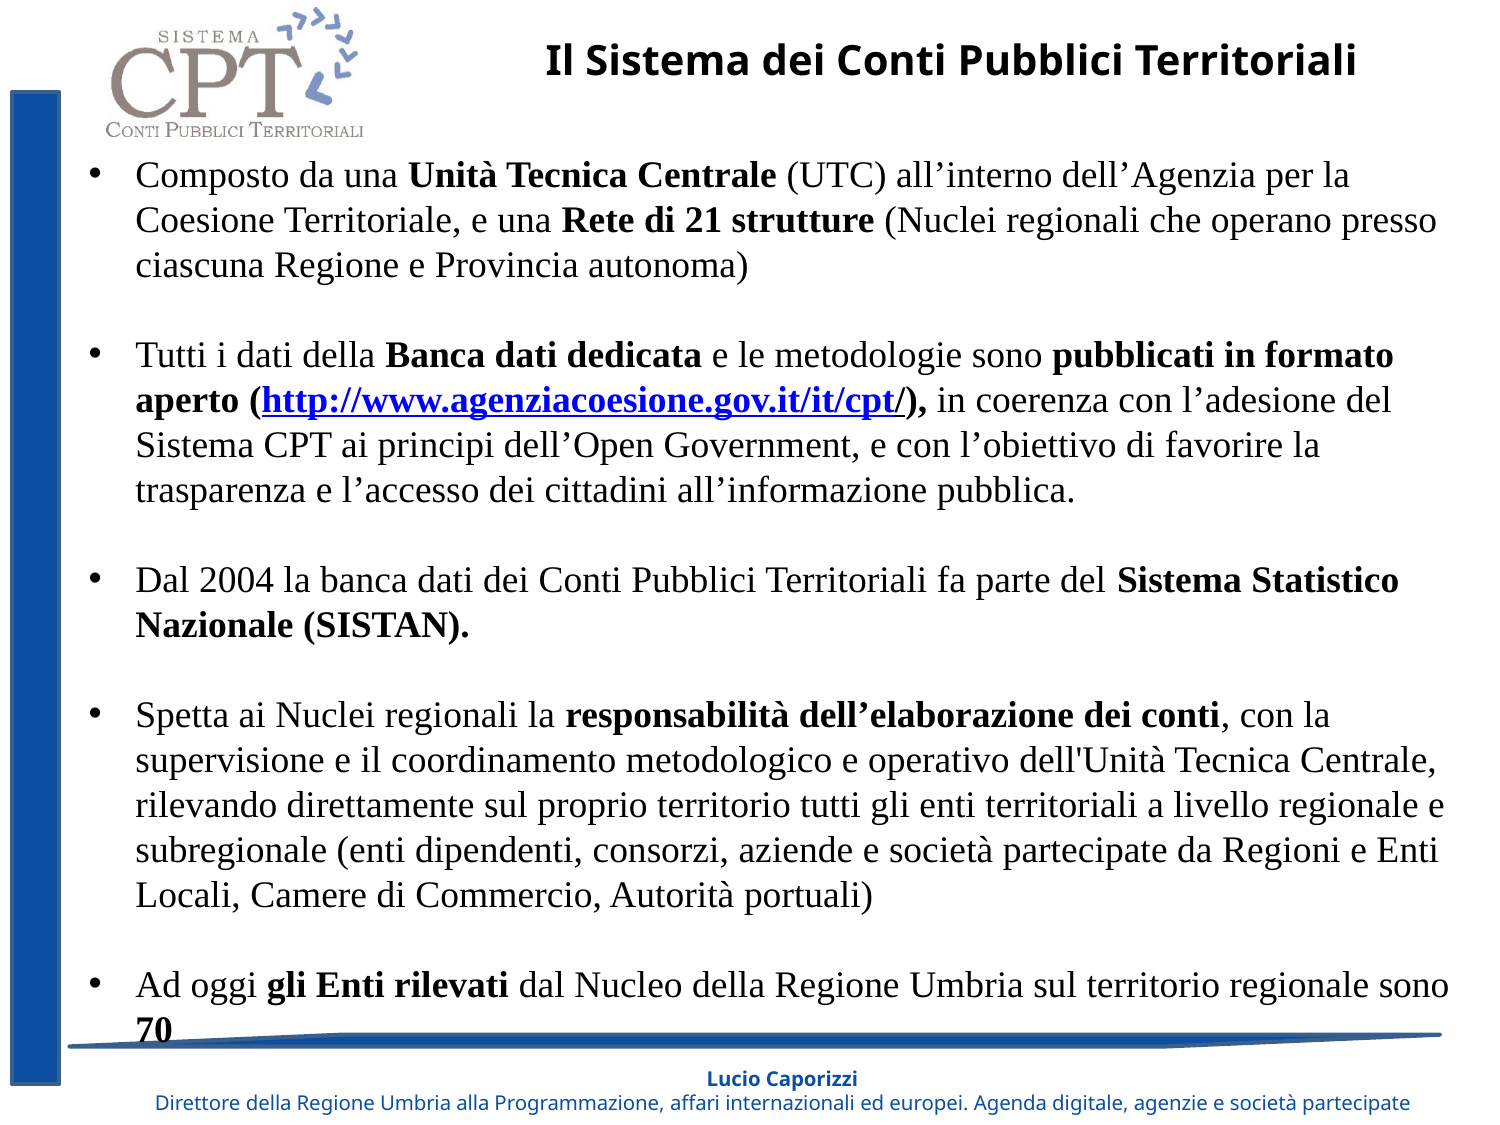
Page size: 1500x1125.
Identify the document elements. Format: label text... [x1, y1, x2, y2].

subtitle Lucio Caporizzi Direttore della Regione Umbria alla Programmazione, affari internazionali ed europei. Agenda digitale, agenzie e società partecipate [64, 1024, 1500, 1125]
picture [106, 6, 363, 137]
text_box Il Sistema dei Conti Pubblici Territoriali [410, 26, 1373, 92]
text_box [10, 90, 61, 1086]
text_box Composto da una Unità Tecnica Centrale (UTC) all’interno dell’Agenzia per la Coesione Territoriale, e una Rete di 21 strutture (Nuclei regionali che operano presso ciascuna Regione e Provincia autonoma) Tutti i dati della Banca dati dedicata e le metodologie sono pubblicati in formato aperto (http://www.agenziacoesione.gov.it/it/cpt/), in coerenza con l’adesione del Sistema CPT ai principi dell’Open Government, e con l’obiettivo di favorire la trasparenza e l’accesso dei cittadini all’informazione pubblica. Dal 2004 la banca dati dei Conti Pubblici Territoriali fa parte del Sistema Statistico Nazionale (SISTAN). Spetta ai Nuclei regionali la responsabilità dell’elaborazione dei conti, con la supervisione e il coordinamento metodologico e operativo dell'Unità Tecnica Centrale, rilevando direttamente sul proprio territorio tutti gli enti territoriali a livello regionale e subregionale (enti dipendenti, consorzi, aziende e società partecipate da Regioni e Enti Locali, Camere di Commercio, Autorità portuali) Ad oggi gli Enti rilevati dal Nucleo della Regione Umbria sul territorio regionale sono 70 [73, 142, 1483, 1098]
